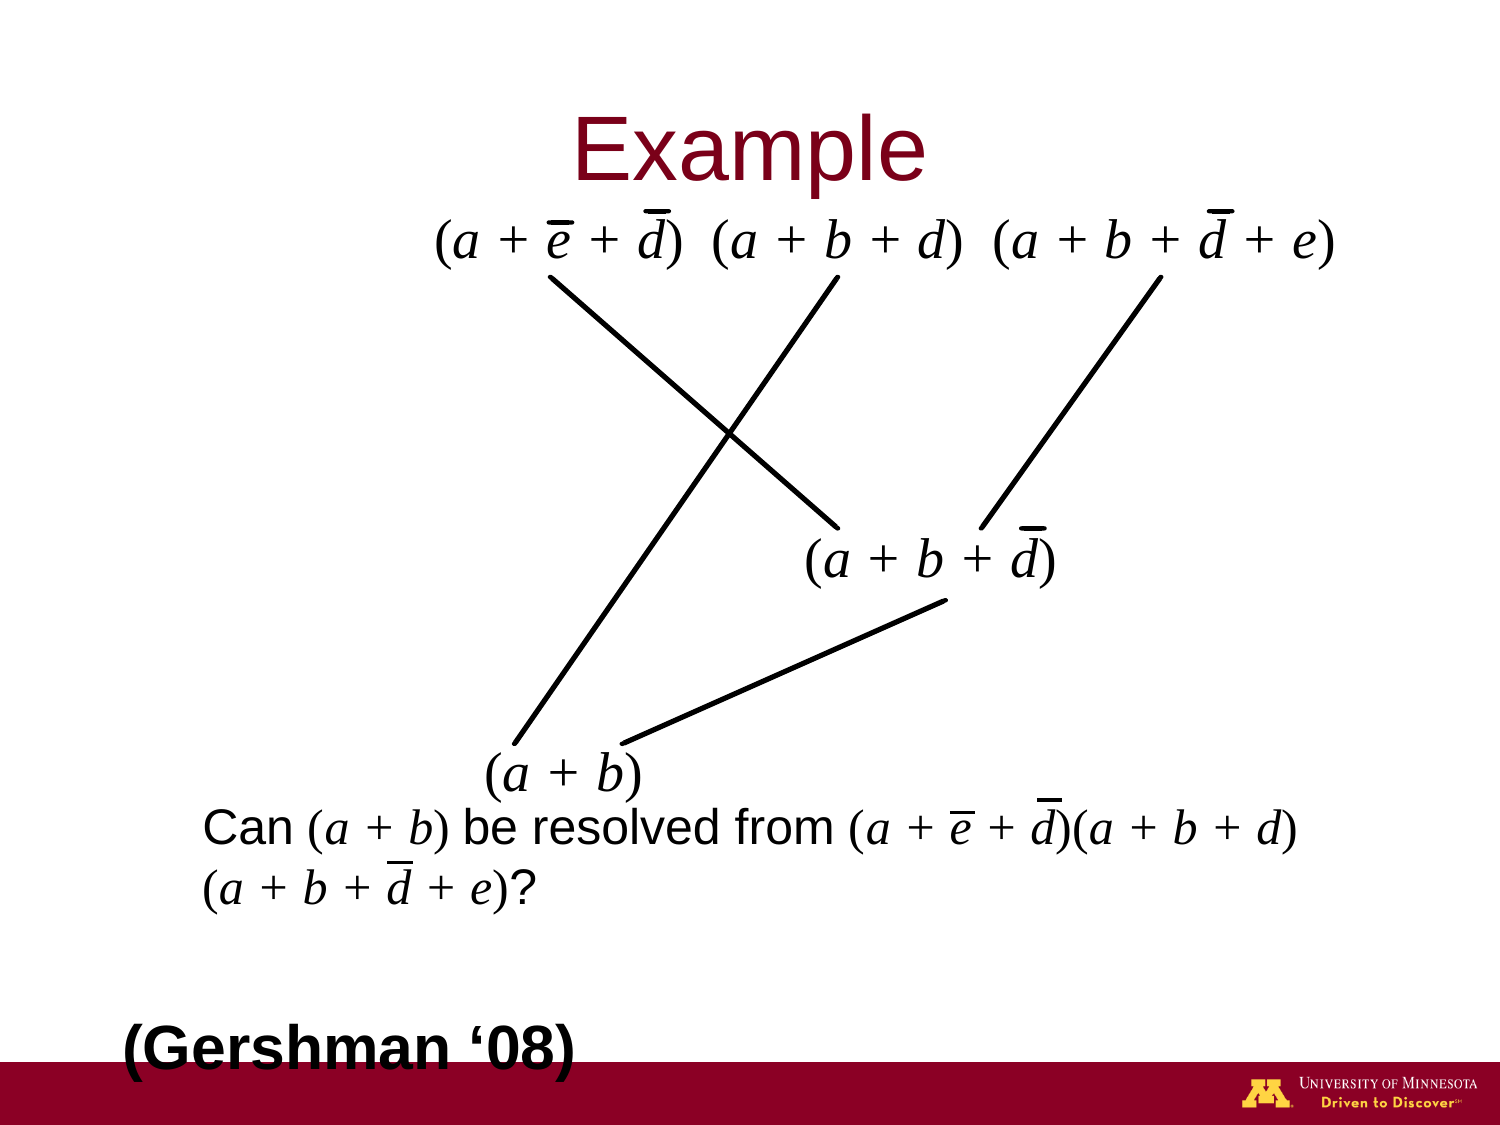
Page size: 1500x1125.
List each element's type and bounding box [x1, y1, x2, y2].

title [112, 49, 1388, 238]
text_box [107, 999, 705, 1090]
picture [0, 1062, 1500, 1125]
text_box [187, 162, 1500, 923]
